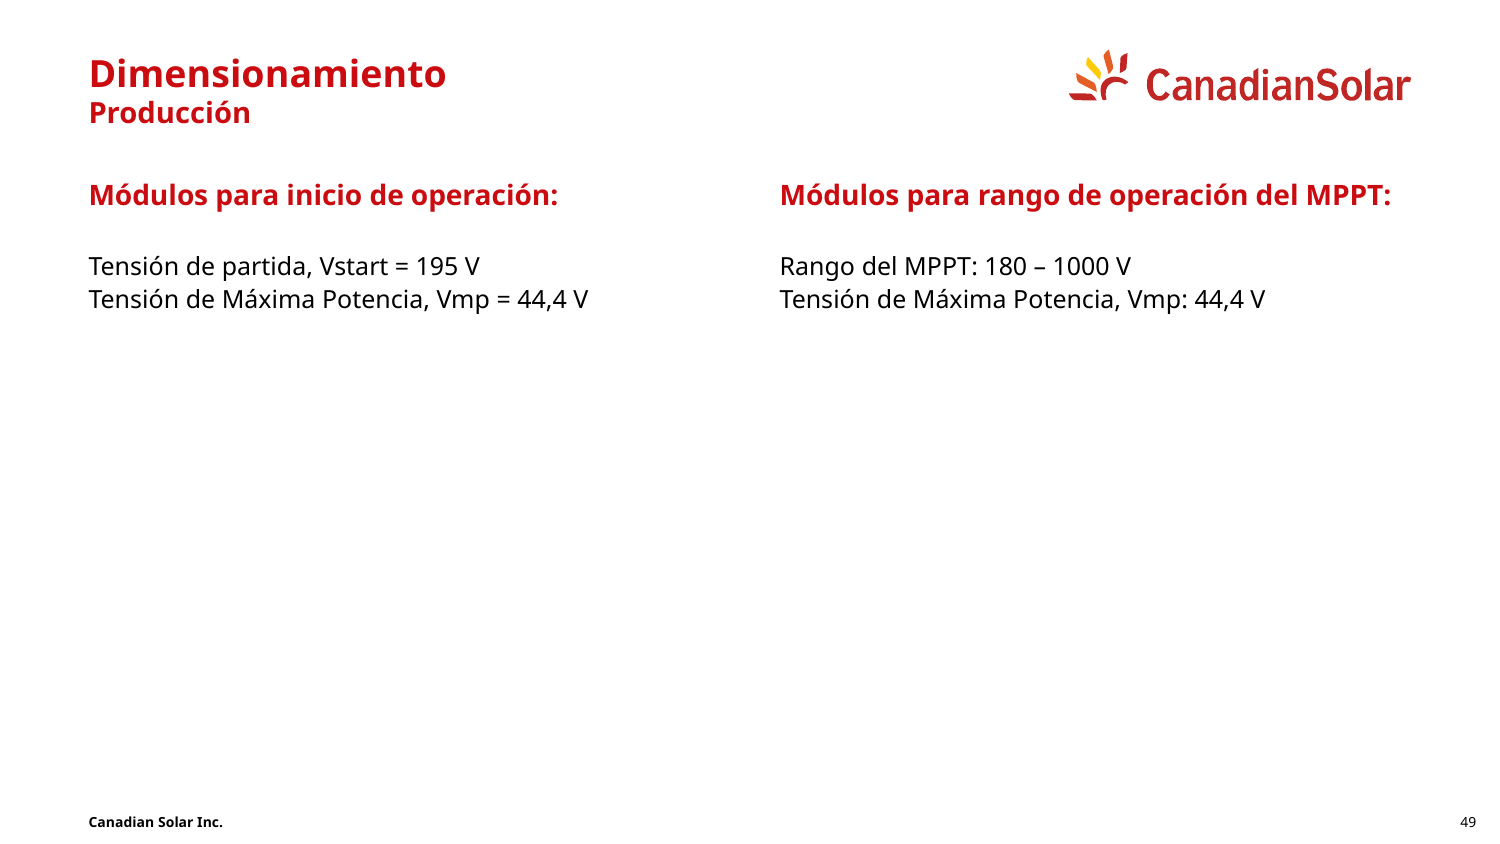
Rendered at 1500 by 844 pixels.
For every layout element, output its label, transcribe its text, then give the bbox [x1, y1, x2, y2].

title Dimensionamiento Producción [88, 49, 1050, 157]
